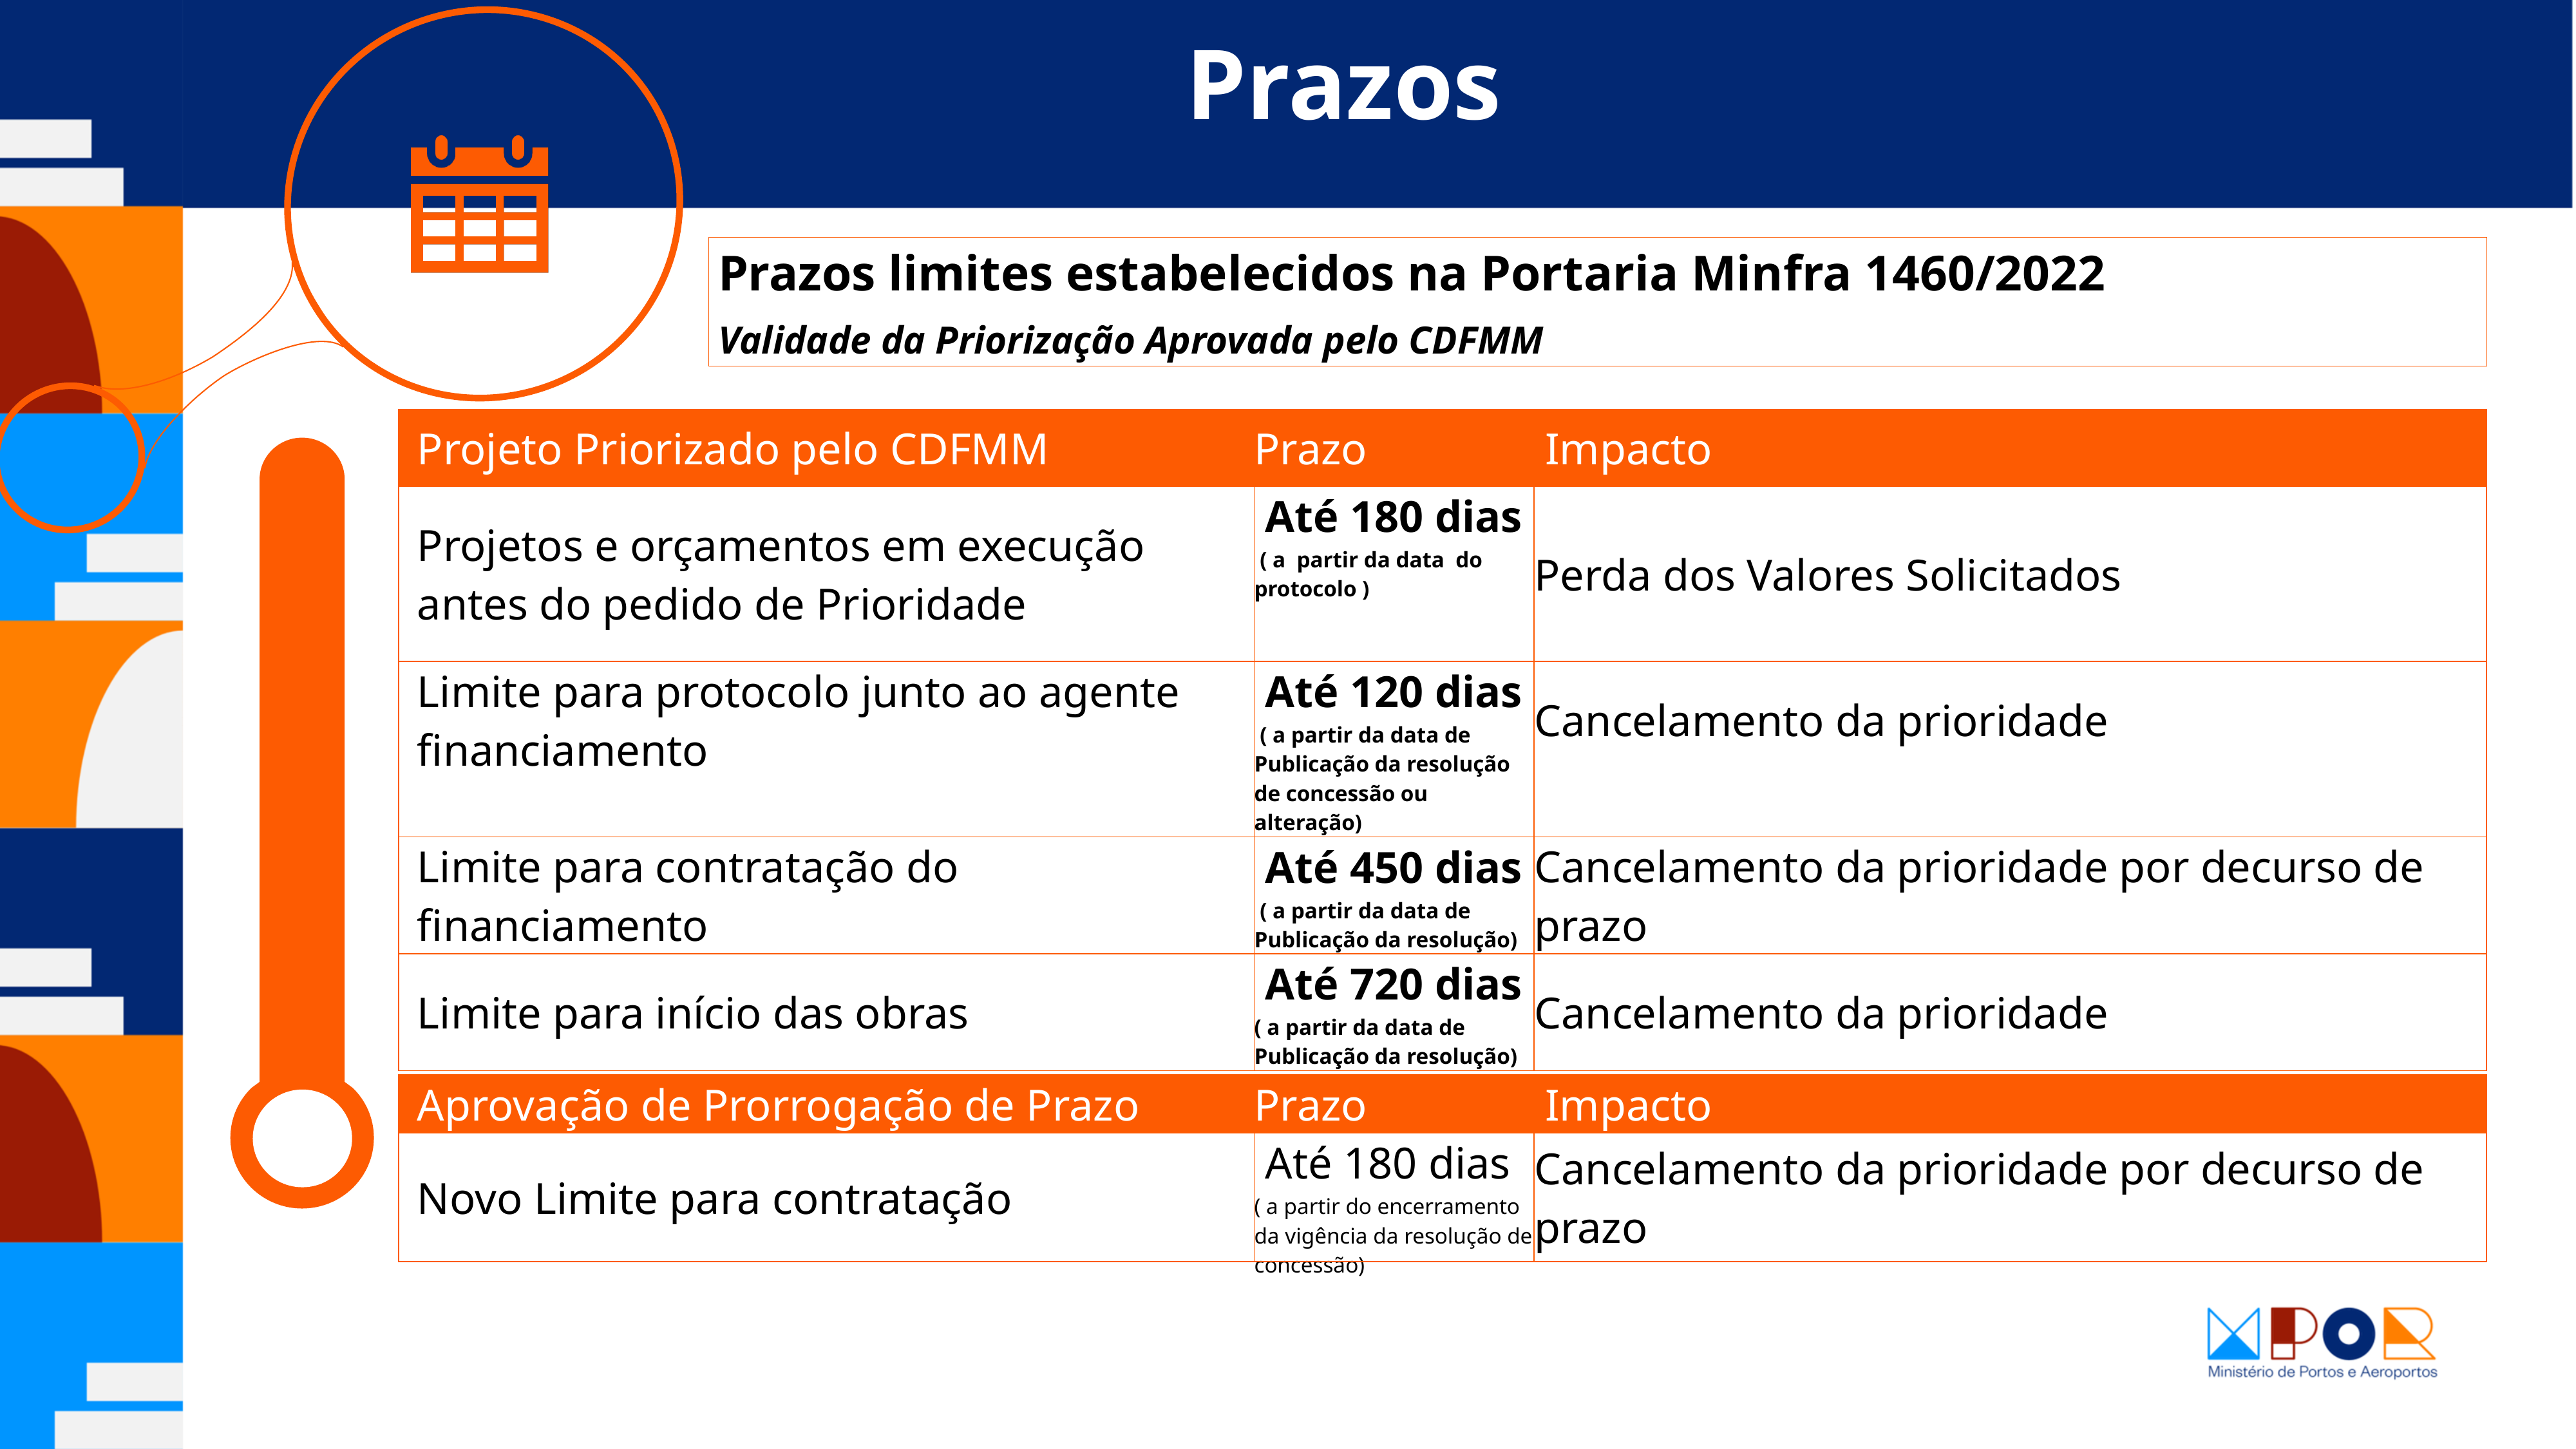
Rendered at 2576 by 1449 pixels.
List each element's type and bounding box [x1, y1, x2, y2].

text_box [0, 238, 531, 1209]
picture [0, 0, 136, 238]
text_box [136, 0, 523, 677]
picture [0, 0, 2576, 1449]
